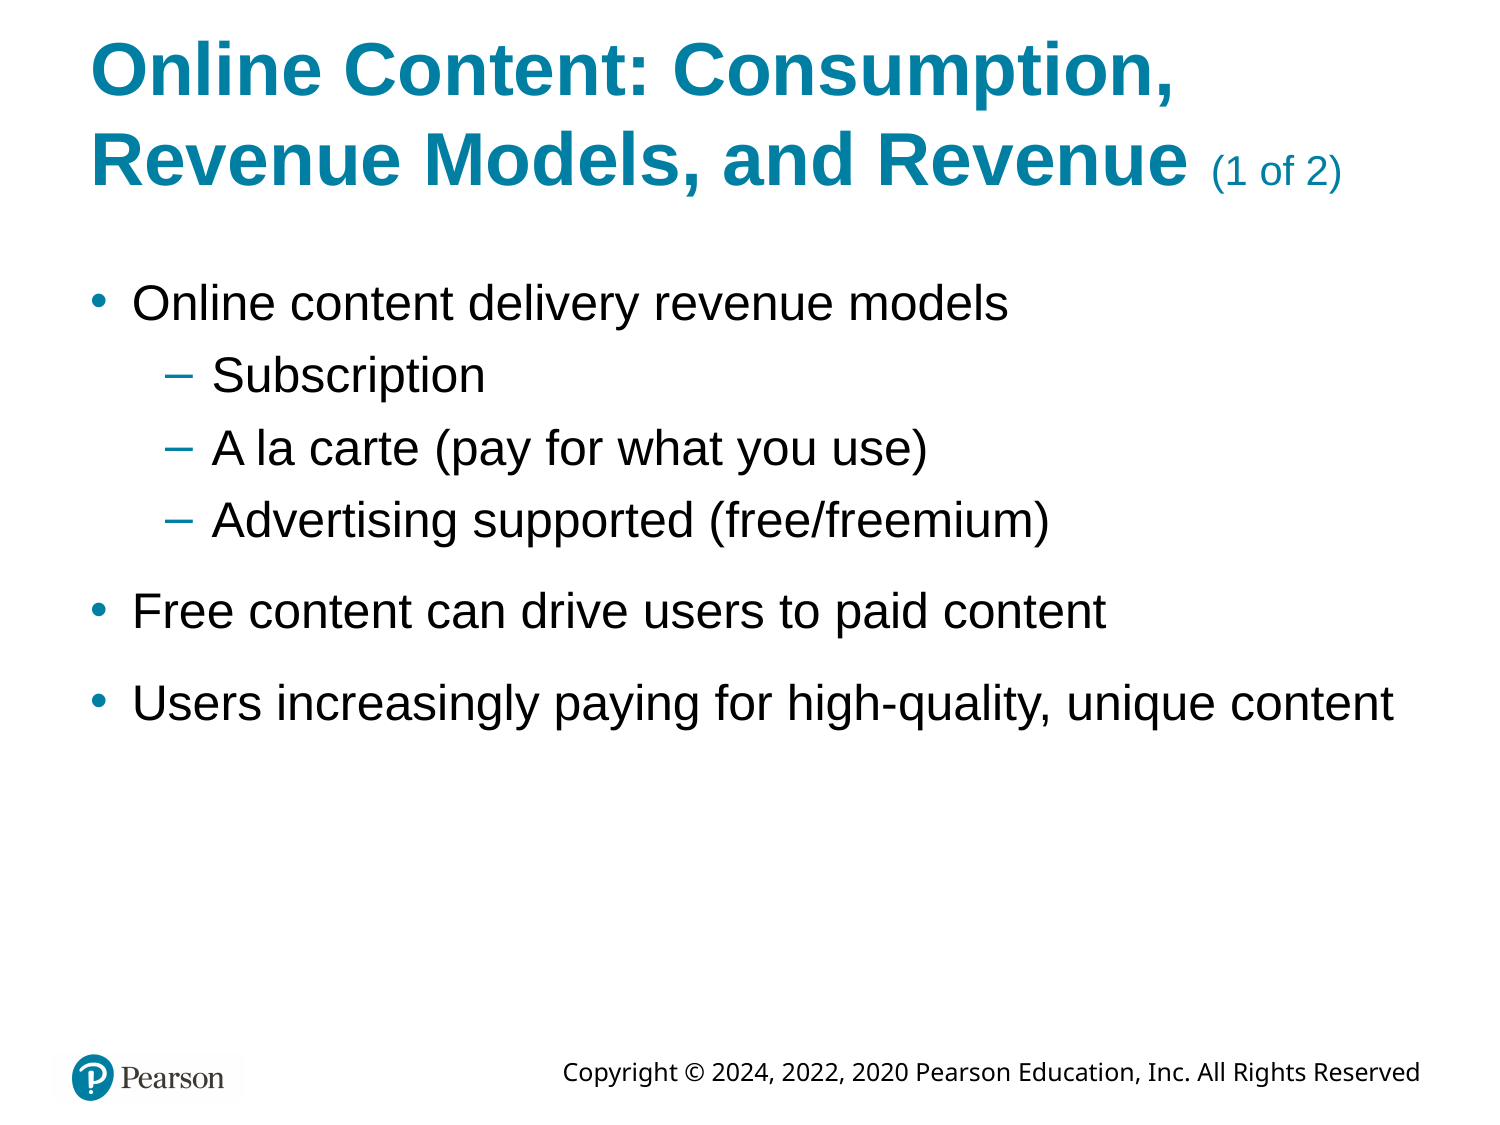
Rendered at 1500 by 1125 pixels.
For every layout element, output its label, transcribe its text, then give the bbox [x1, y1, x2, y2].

list Online content delivery revenue models Subscription A la carte (pay for what you use) Advertising supported (free/freemium) Free content can drive users to paid content Users increasingly paying for high-quality, unique content [75, 255, 1426, 1021]
picture [51, 1053, 245, 1102]
title Online Content: Consumption, Revenue Models, and Revenue (1 of 2) [75, 35, 1425, 216]
